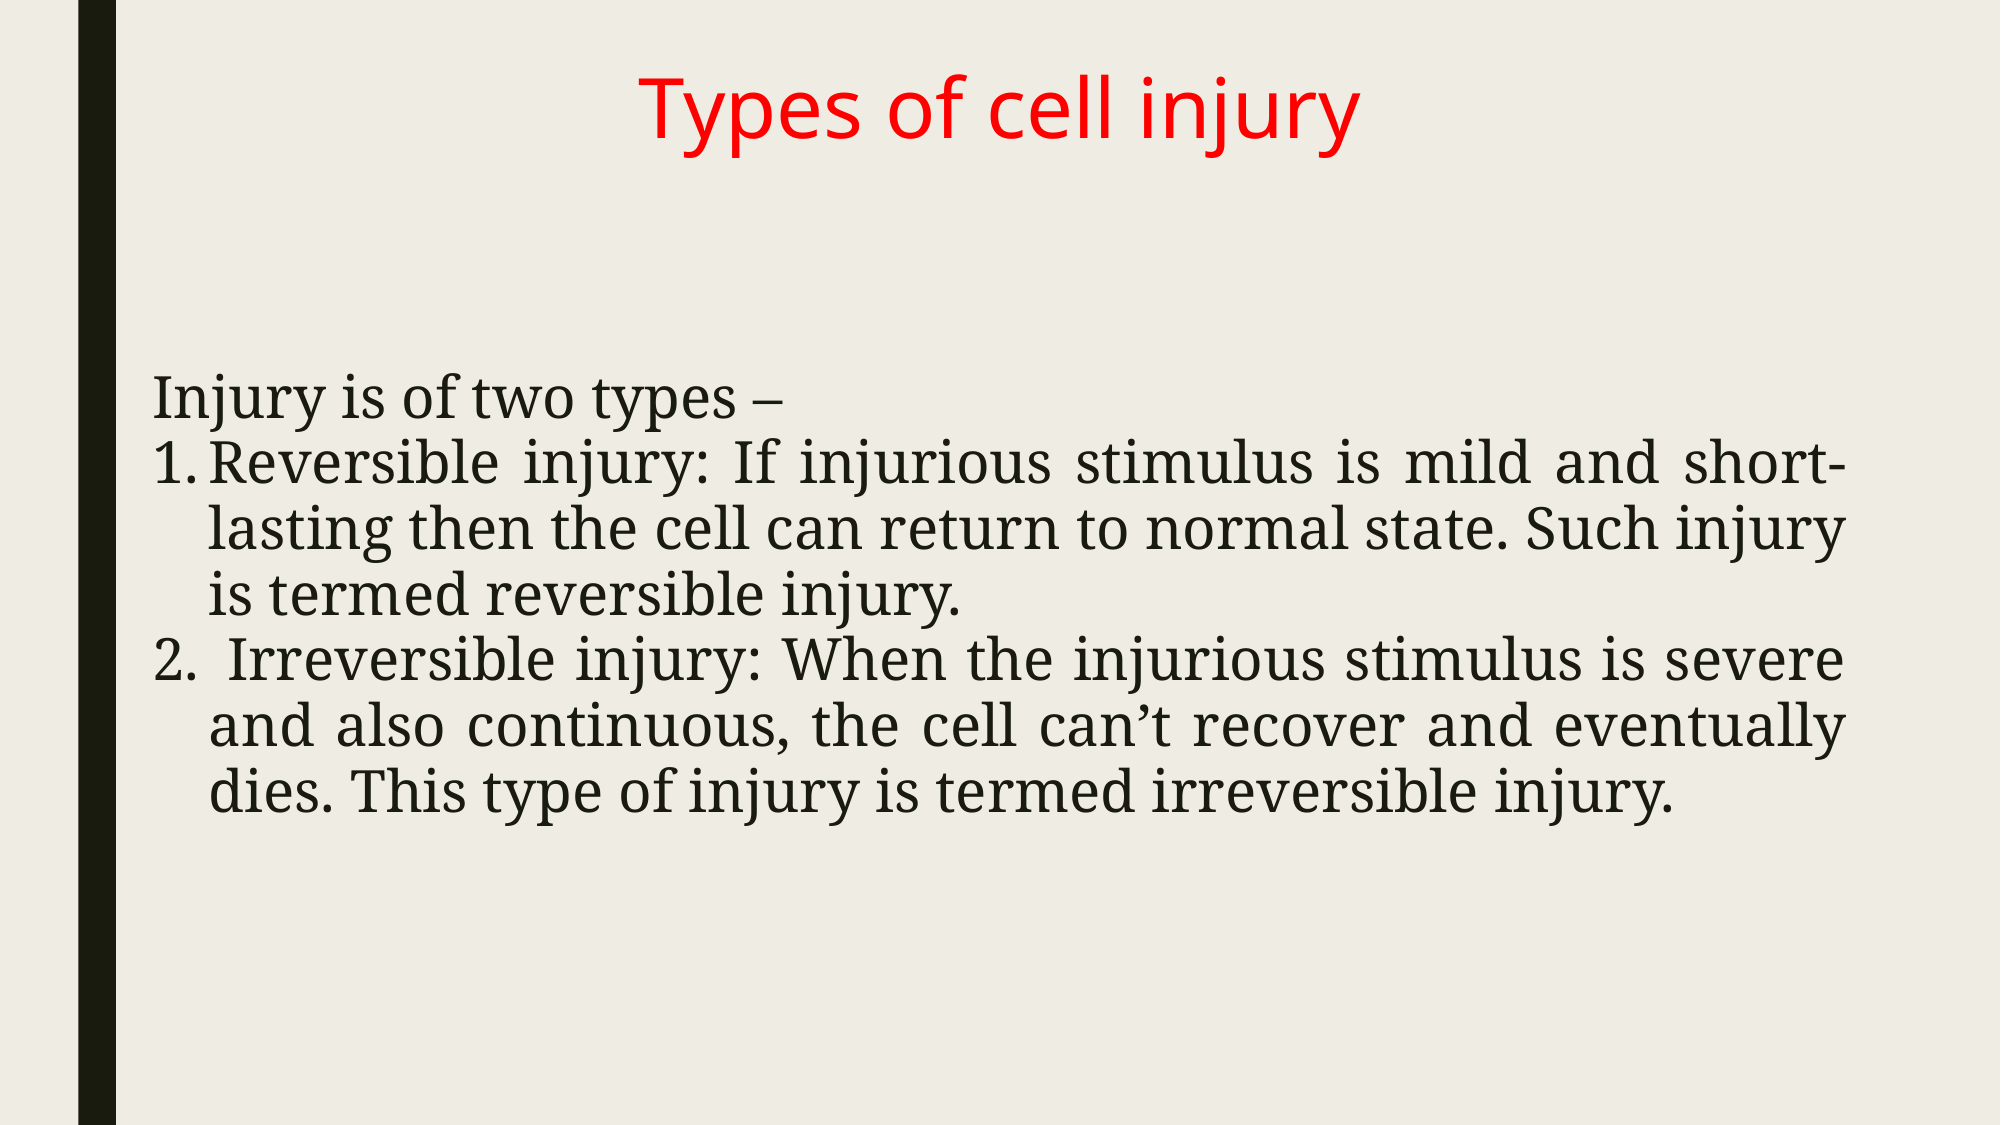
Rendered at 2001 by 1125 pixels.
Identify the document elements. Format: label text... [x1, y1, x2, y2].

title Types of cell injury [137, 59, 1863, 265]
list Injury is of two types – Reversible injury: If injurious stimulus is mild and short-lasting then the cell can return to normal state. Such injury is termed reversible injury. Irreversible injury: When the injurious stimulus is severe and also continuous, the cell can’t recover and eventually dies. This type of injury is termed irreversible injury. [137, 358, 1863, 1014]
